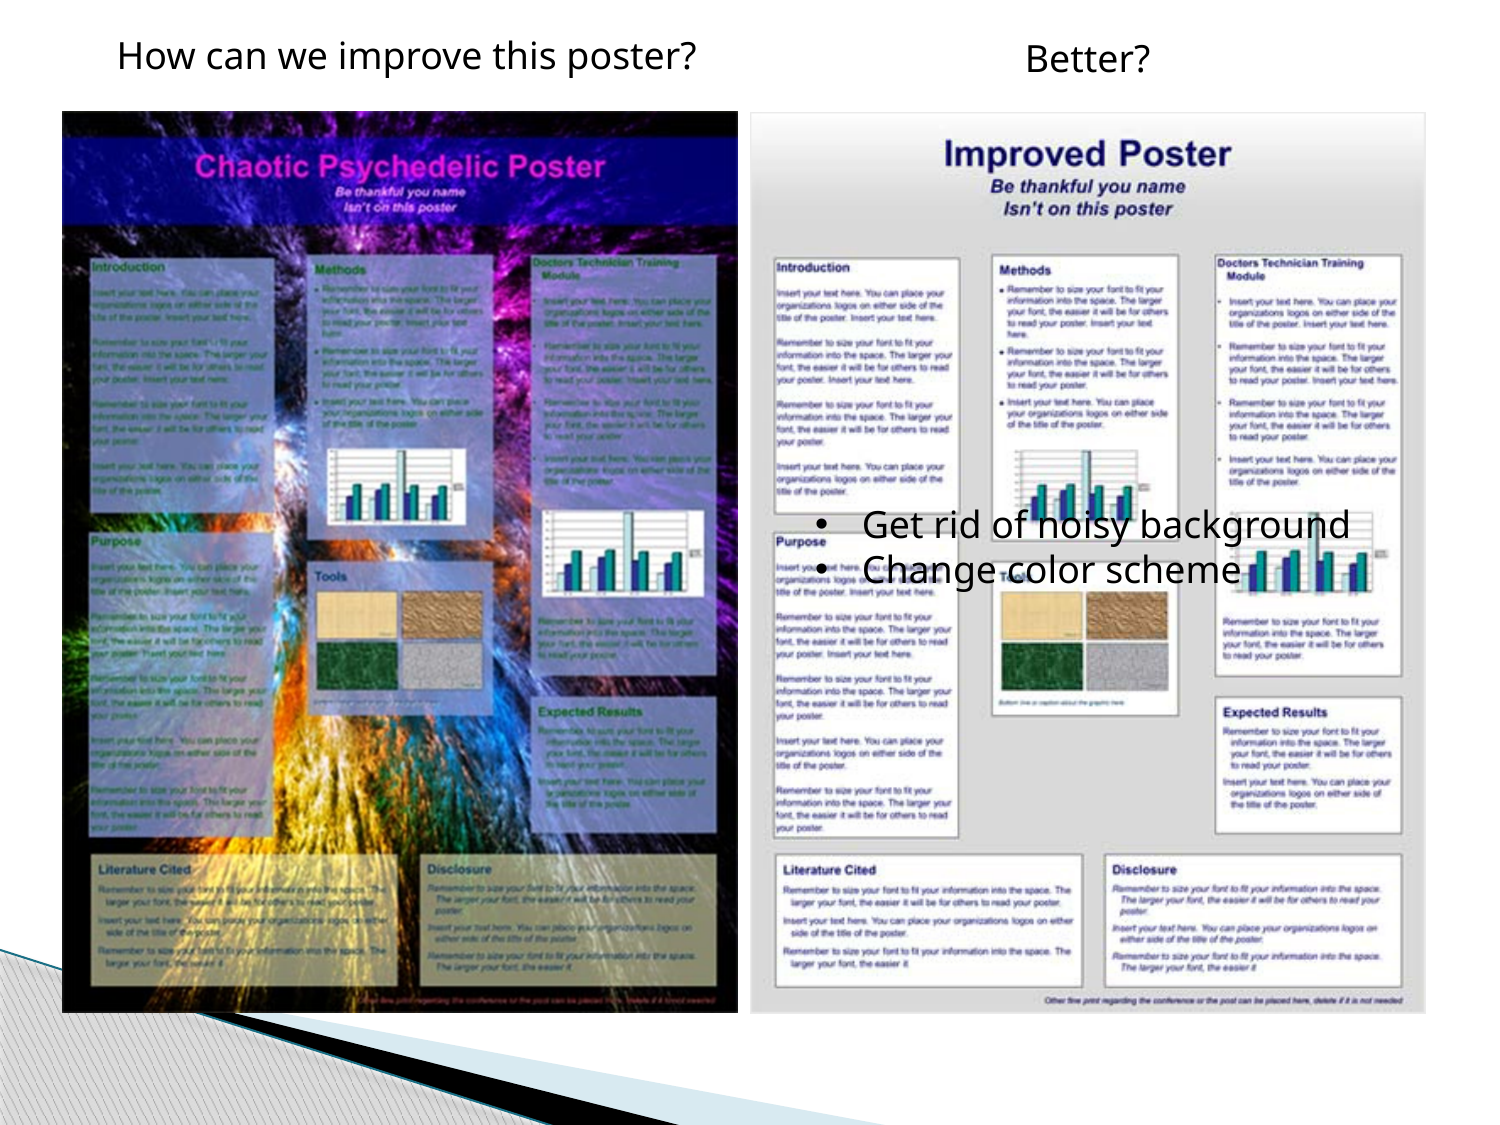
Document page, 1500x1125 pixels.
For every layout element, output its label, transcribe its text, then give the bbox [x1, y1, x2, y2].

text_box Better? [1010, 27, 1166, 88]
picture [62, 111, 738, 1014]
text_box How can we improve this poster? [101, 24, 713, 85]
picture [749, 112, 1426, 1015]
